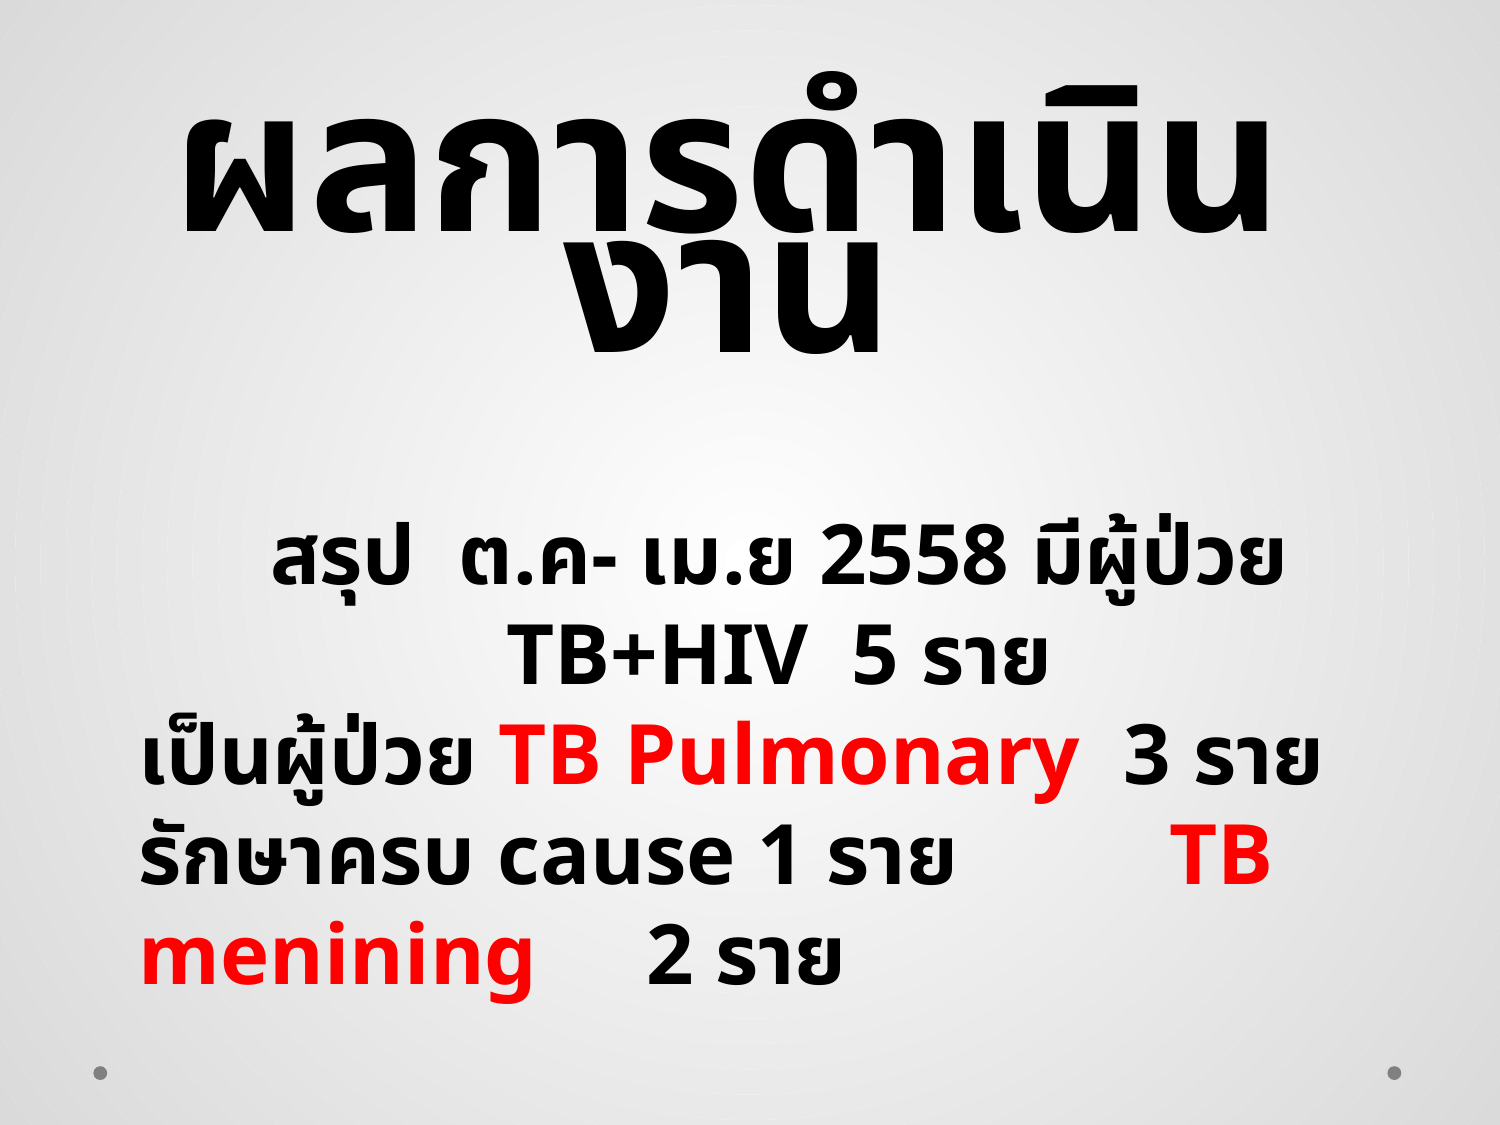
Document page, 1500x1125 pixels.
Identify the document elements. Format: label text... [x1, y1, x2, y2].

title ผลการดำเนินงาน [53, 137, 1404, 400]
text_box สรุป ต.ค- เม.ย 2558 มีผู้ป่วย TB+HIV 5 ราย เป็นผู้ป่วย TB Pulmonary 3 ราย รักษาครบ cause 1 ราย TB menining 2 ราย [122, 454, 1437, 1049]
